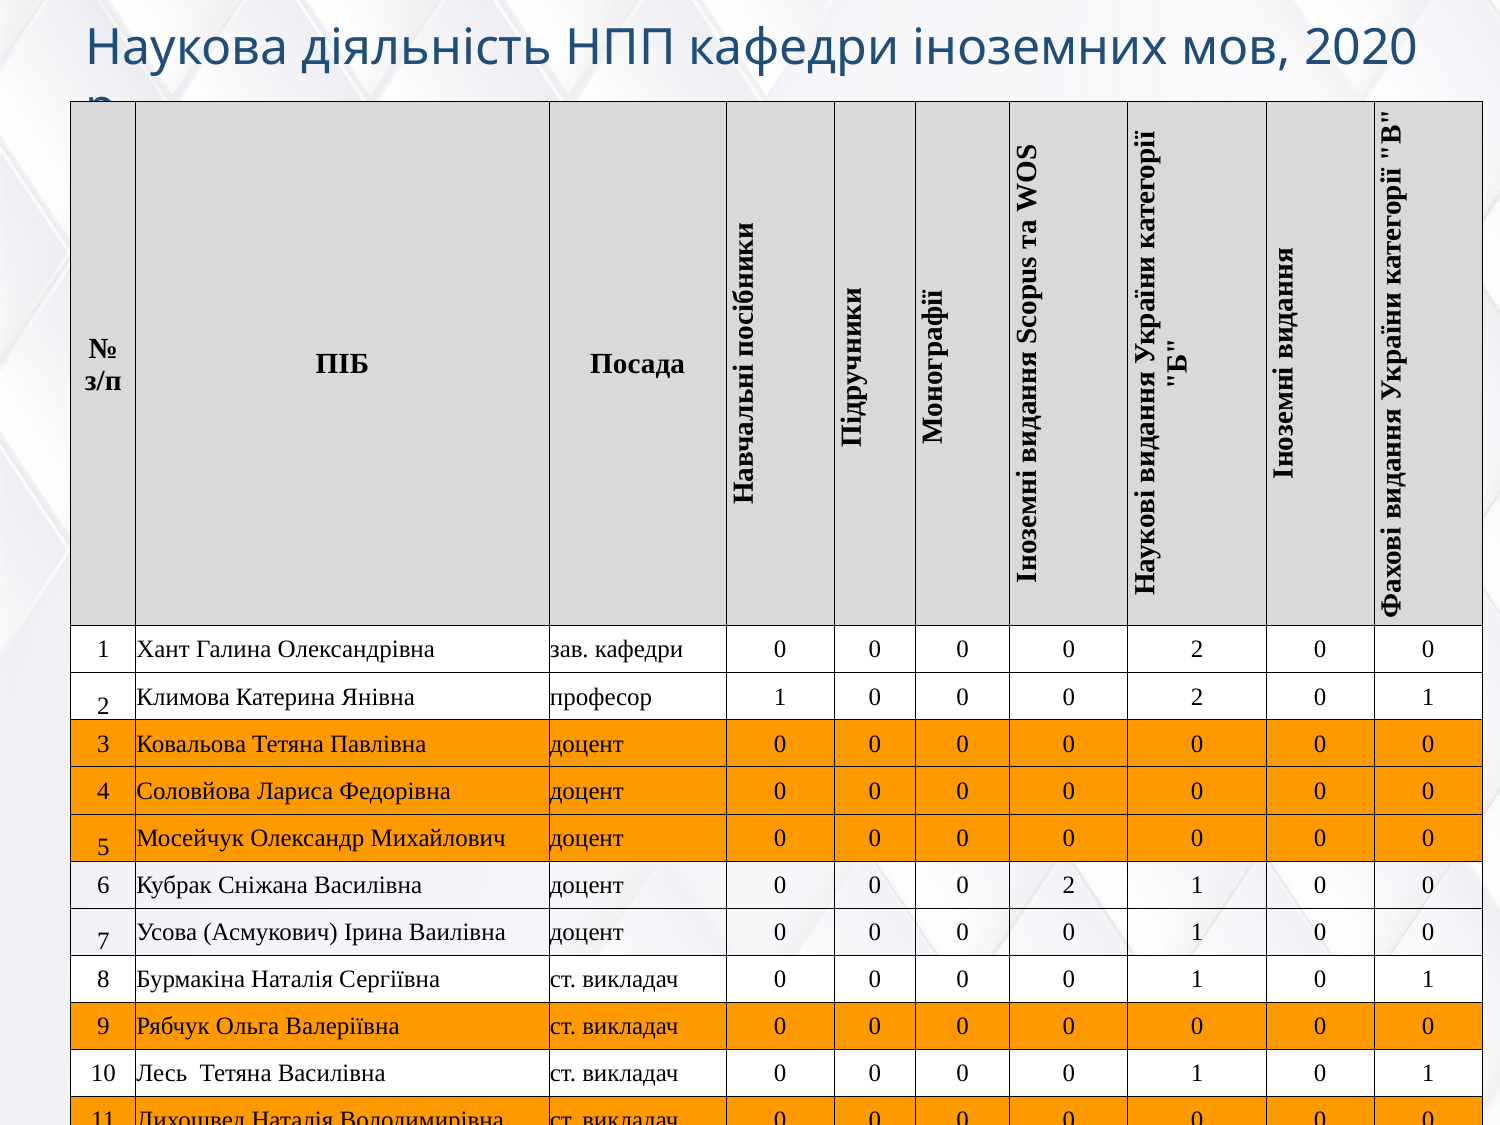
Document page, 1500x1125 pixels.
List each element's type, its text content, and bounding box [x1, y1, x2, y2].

table_cell 2 [71, 673, 135, 719]
table_cell ст. викладач [550, 956, 726, 1002]
table_cell 6 [71, 862, 135, 908]
table_cell 0 [1267, 767, 1374, 814]
table_cell 0 [1267, 720, 1374, 766]
table_cell Лихошвед Наталія Володимирівна [136, 1097, 549, 1125]
table_header ПІБ [136, 102, 549, 625]
table_cell 0 [1010, 815, 1127, 861]
table_cell 0 [835, 626, 915, 672]
table_cell доцент [550, 767, 726, 814]
table_cell 0 [916, 909, 1009, 955]
table_cell 0 [727, 909, 834, 955]
table_cell 1 [727, 673, 834, 719]
table_cell 0 [1010, 909, 1127, 955]
table_cell Рябчук Ольга Валеріївна [136, 1003, 549, 1049]
table_cell 0 [835, 1050, 915, 1096]
table_header Наукові видання України категорії "Б" [1128, 102, 1266, 625]
table_cell 0 [727, 720, 834, 766]
table_cell 0 [1267, 862, 1374, 908]
table_cell доцент [550, 862, 726, 908]
table_cell 0 [1375, 1003, 1482, 1049]
table_cell 0 [1375, 815, 1482, 861]
table_cell 0 [1010, 720, 1127, 766]
table_cell 1 [1128, 956, 1266, 1002]
table_cell професор [550, 673, 726, 719]
table_cell 10 [71, 1050, 135, 1096]
table_cell 0 [727, 1097, 834, 1125]
table_cell доцент [550, 720, 726, 766]
table_cell 1 [71, 626, 135, 672]
table_cell 0 [1128, 1097, 1266, 1125]
table_header Посада [550, 102, 726, 625]
table_cell 3 [71, 720, 135, 766]
table_header Навчальні посібники [727, 102, 834, 625]
table_header Підручники [835, 102, 915, 625]
table_cell 1 [1375, 956, 1482, 1002]
table_cell 0 [835, 862, 915, 908]
table_cell 0 [1267, 1097, 1374, 1125]
table_cell 0 [1010, 626, 1127, 672]
table_cell 0 [727, 956, 834, 1002]
table_cell зав. кафедри [550, 626, 726, 672]
table_cell 0 [916, 1097, 1009, 1125]
table_cell 0 [1267, 956, 1374, 1002]
table_cell 0 [727, 815, 834, 861]
table_cell доцент [550, 815, 726, 861]
table_cell 0 [1010, 673, 1127, 719]
table_cell 0 [1375, 909, 1482, 955]
table_cell ст. викладач [550, 1097, 726, 1125]
table_cell 1 [1375, 673, 1482, 719]
table_cell 0 [1267, 1003, 1374, 1049]
table_cell 1 [1128, 862, 1266, 908]
table_header № з/п [71, 102, 135, 625]
table_header Фахові видання України категорії "В" [1375, 102, 1482, 625]
table_cell Соловйова Лариса Федорівна [136, 767, 549, 814]
table_cell ст. викладач [550, 1003, 726, 1049]
table_cell 0 [916, 720, 1009, 766]
table_cell 2 [1128, 673, 1266, 719]
table_cell 0 [1010, 1003, 1127, 1049]
table_cell 0 [1375, 862, 1482, 908]
table_header Іноземні видання Scopus та WOS [1010, 102, 1127, 625]
table_cell 0 [1267, 1050, 1374, 1096]
table_cell Лесь Тетяна Василівна [136, 1050, 549, 1096]
table_cell 0 [835, 767, 915, 814]
table_cell 0 [1128, 767, 1266, 814]
table_cell Климова Катерина Янівна [136, 673, 549, 719]
table_cell 0 [1010, 1050, 1127, 1096]
table_cell Усова (Асмукович) Ірина Ваилівна [136, 909, 549, 955]
table_cell ст. викладач [550, 1050, 726, 1096]
table_cell 0 [1128, 815, 1266, 861]
table_cell 2 [1128, 626, 1266, 672]
table_cell Бурмакіна Наталія Сергіївна [136, 956, 549, 1002]
table_cell 0 [1375, 720, 1482, 766]
table_cell 0 [916, 862, 1009, 908]
table_cell 0 [1010, 956, 1127, 1002]
table_cell 0 [916, 767, 1009, 814]
table_cell 0 [1010, 767, 1127, 814]
table_cell 0 [916, 1003, 1009, 1049]
table_cell 0 [727, 1050, 834, 1096]
text_box Наукова діяльність НПП кафедри іноземних мов, 2020 р. [70, 0, 1483, 101]
table_cell 0 [727, 767, 834, 814]
table_cell 8 [71, 956, 135, 1002]
table_header Іноземні видання [1267, 102, 1374, 625]
table_cell 0 [1267, 909, 1374, 955]
table_cell 0 [1010, 1097, 1127, 1125]
table_cell 1 [1128, 909, 1266, 955]
table_cell 0 [1375, 626, 1482, 672]
table_cell 0 [727, 626, 834, 672]
table_cell 7 [71, 909, 135, 955]
table_cell 0 [1375, 767, 1482, 814]
table_cell 0 [1128, 720, 1266, 766]
table_cell 0 [727, 1003, 834, 1049]
table_cell 0 [727, 862, 834, 908]
table_cell 0 [1375, 1097, 1482, 1125]
table_cell 0 [1128, 1003, 1266, 1049]
table_cell Кубрак Сніжана Василівна [136, 862, 549, 908]
table_cell 0 [835, 1003, 915, 1049]
table_cell 0 [1267, 815, 1374, 861]
table_cell 0 [916, 956, 1009, 1002]
table_cell 0 [1267, 626, 1374, 672]
table_cell Ковальова Тетяна Павлівна [136, 720, 549, 766]
table_cell 1 [1128, 1050, 1266, 1096]
table_cell 0 [1267, 673, 1374, 719]
table_cell Мосейчук Олександр Михайлович [136, 815, 549, 861]
table_cell 9 [71, 1003, 135, 1049]
table_cell 11 [71, 1097, 135, 1125]
table_cell доцент [550, 909, 726, 955]
table_cell 5 [71, 815, 135, 861]
table_cell 2 [1010, 862, 1127, 908]
table_cell 0 [835, 909, 915, 955]
table_cell 4 [71, 767, 135, 814]
table_cell 0 [835, 673, 915, 719]
table_cell 0 [916, 1050, 1009, 1096]
table_cell Хант Галина Олександрівна [136, 626, 549, 672]
table_cell 0 [835, 720, 915, 766]
table_cell 0 [916, 626, 1009, 672]
table_cell 0 [916, 815, 1009, 861]
table_cell 0 [835, 815, 915, 861]
table_cell 1 [1375, 1050, 1482, 1096]
table_header Монографії [916, 102, 1009, 625]
table_cell 0 [835, 1097, 915, 1125]
table_cell 0 [916, 673, 1009, 719]
table_cell 0 [835, 956, 915, 1002]
